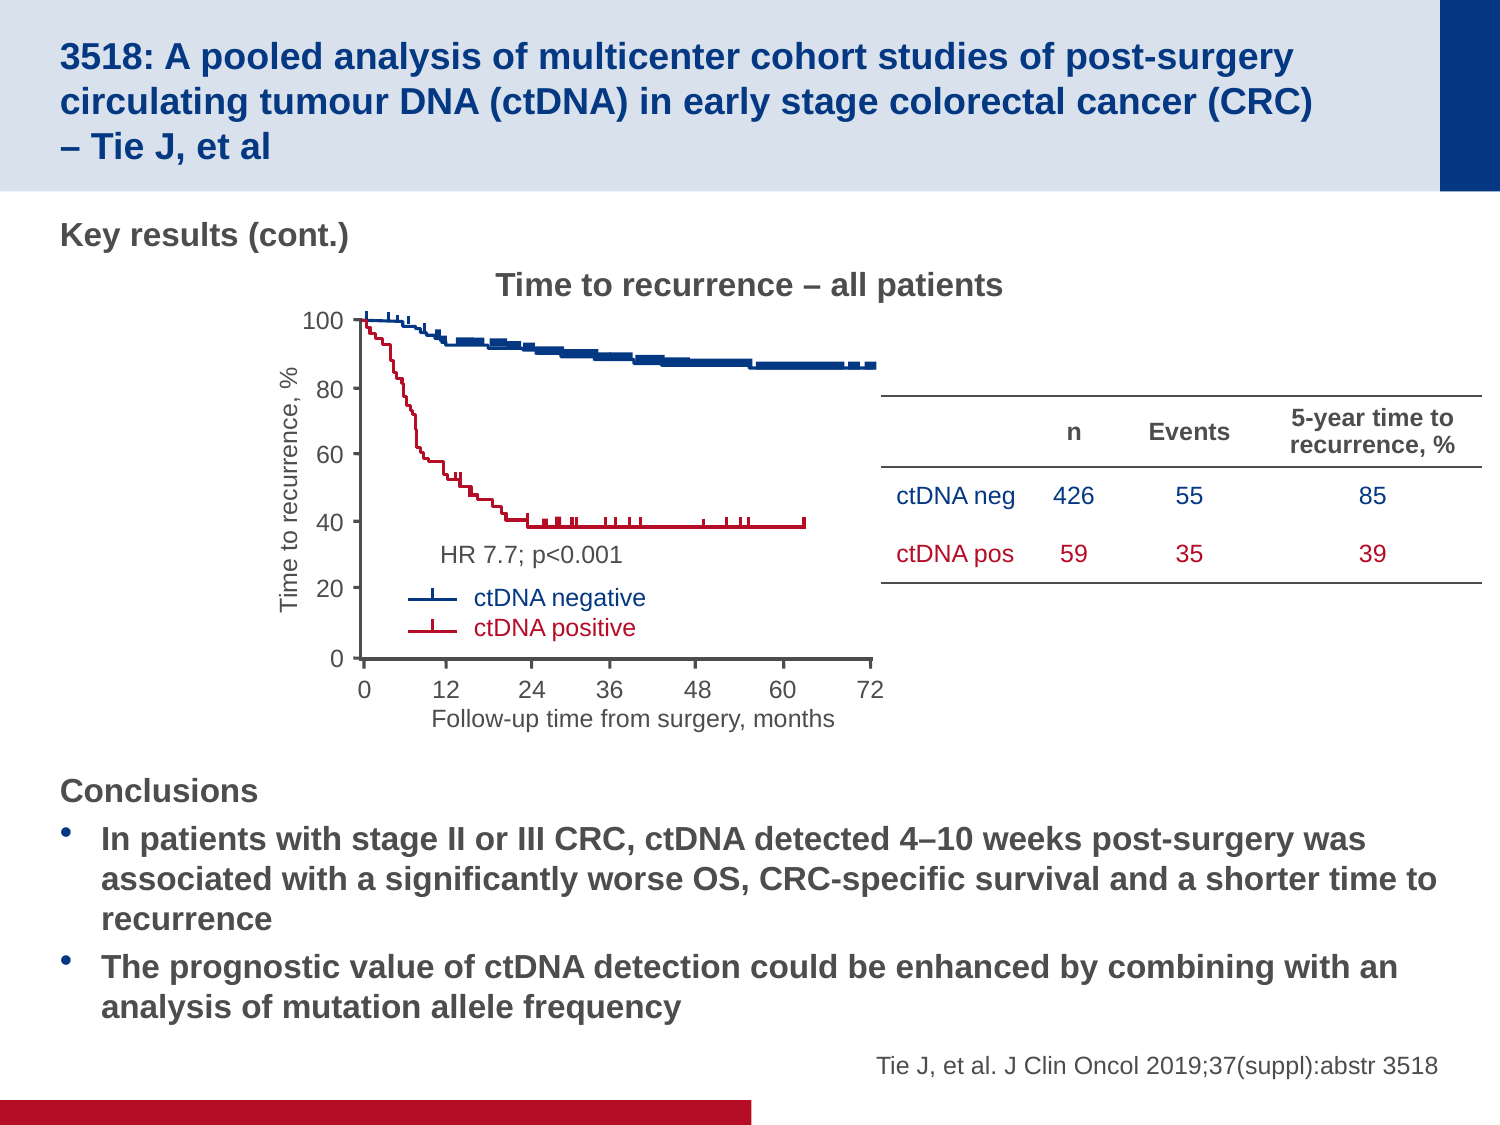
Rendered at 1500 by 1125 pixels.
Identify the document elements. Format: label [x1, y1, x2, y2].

title [59, 29, 1412, 162]
text_box [480, 255, 1020, 311]
table_cell [881, 468, 1482, 524]
table_header [881, 397, 1482, 466]
list [737, 999, 1441, 1080]
table_cell [881, 526, 1482, 582]
text_box [264, 296, 891, 740]
list [59, 205, 1441, 244]
